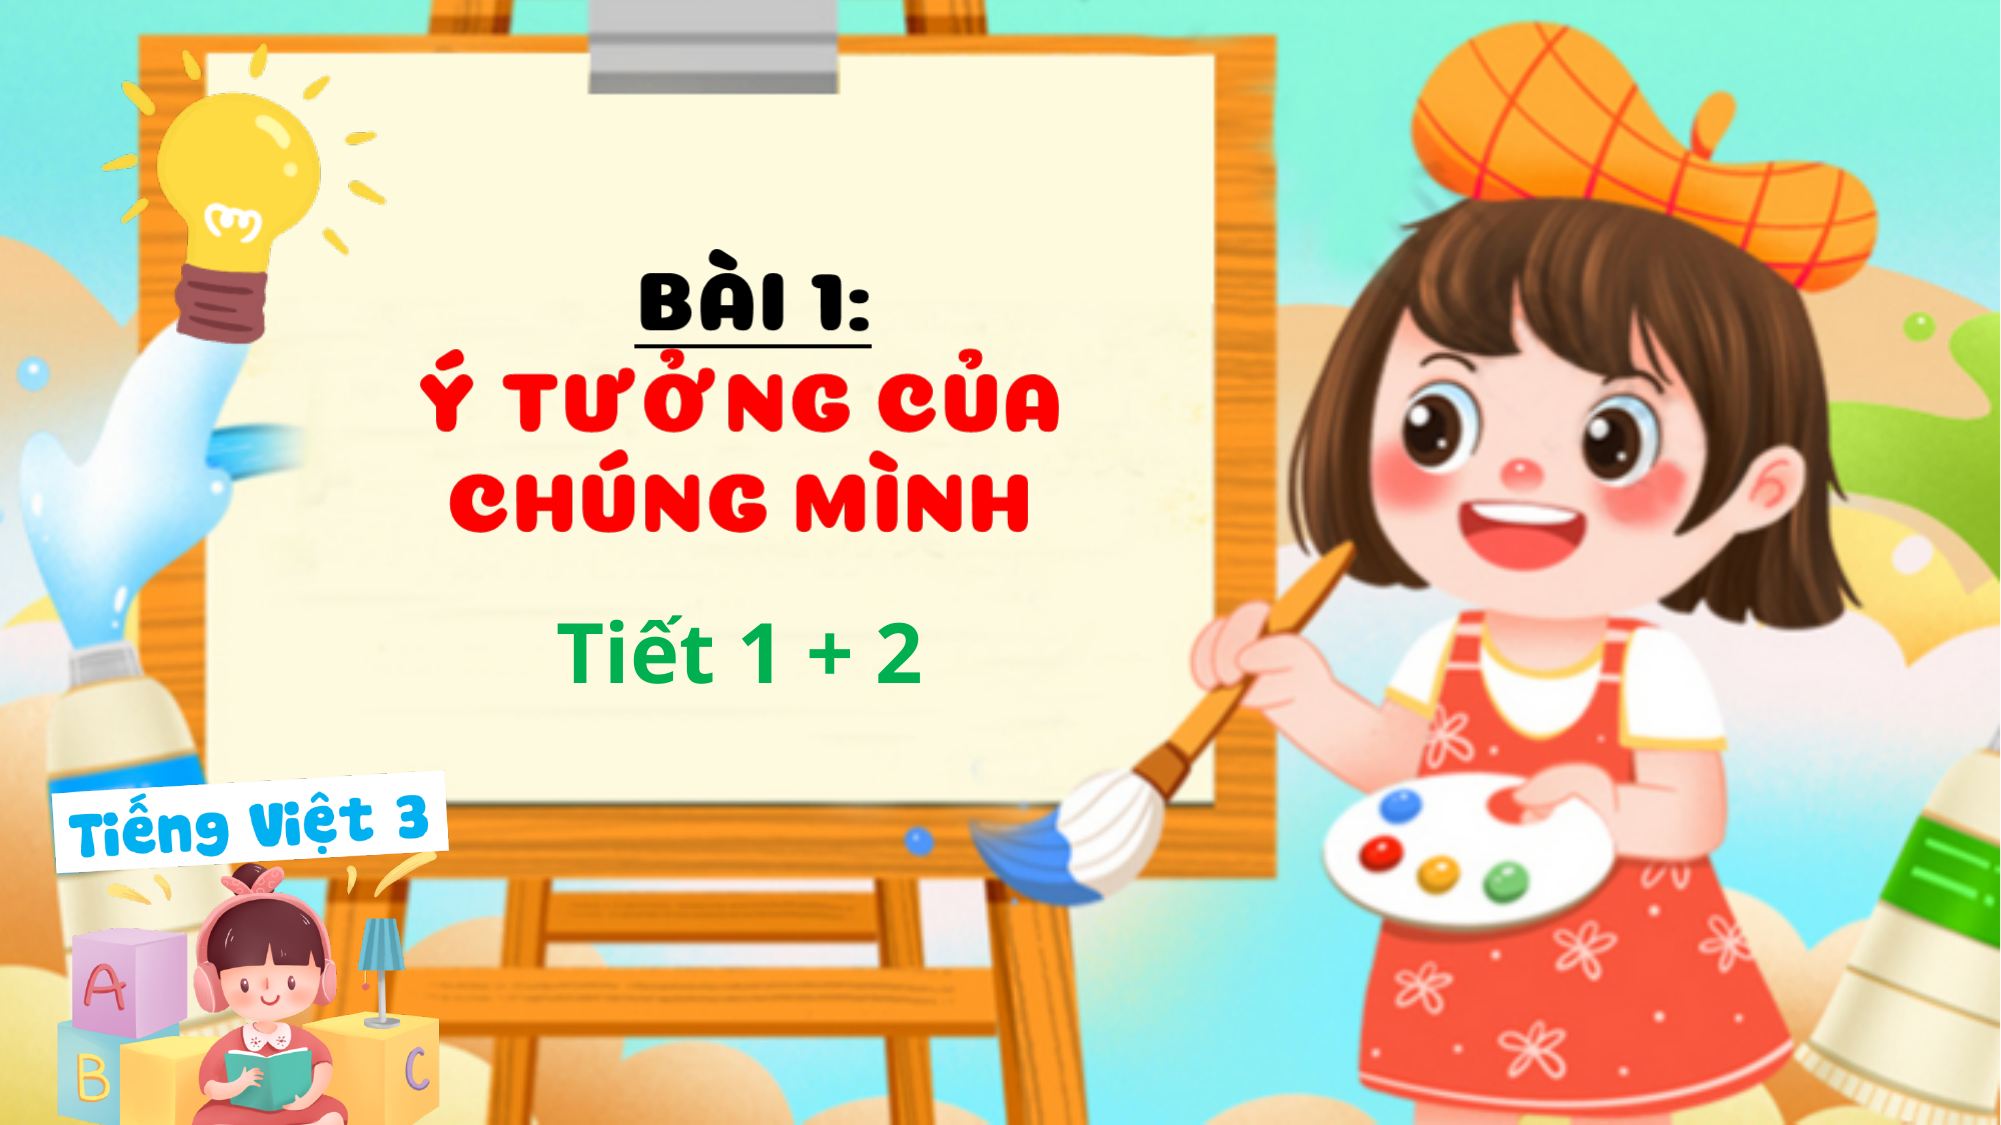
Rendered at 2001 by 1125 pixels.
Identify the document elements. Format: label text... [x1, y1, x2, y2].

text_box Tiết 1 + 2 [158, 592, 1322, 708]
picture [0, 0, 2001, 1125]
